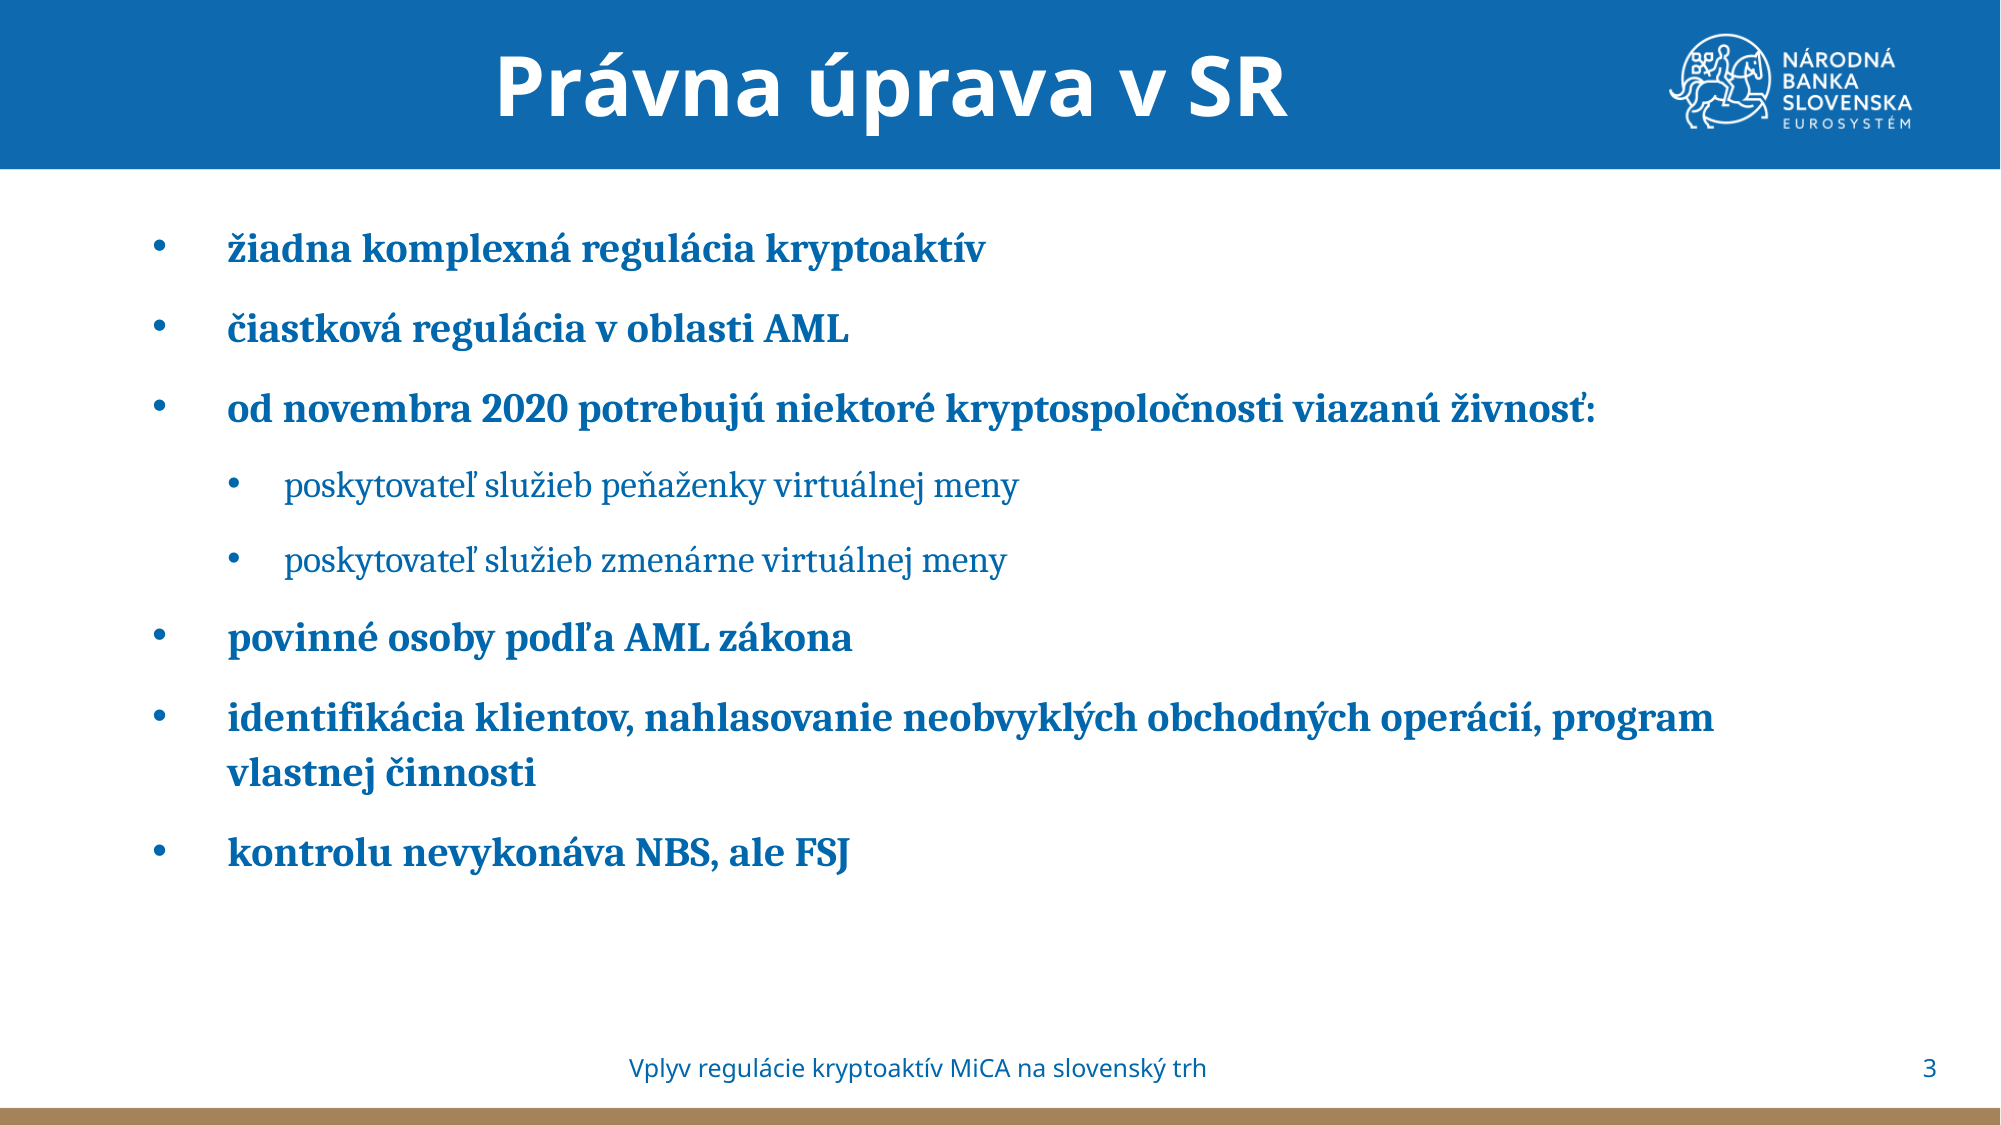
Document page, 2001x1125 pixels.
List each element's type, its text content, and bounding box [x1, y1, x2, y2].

footer Vplyv regulácie kryptoaktív MiCA na slovenský trh [142, 1045, 1696, 1106]
slide_number 3 [1709, 1045, 1952, 1106]
list Právna úprava v SR [137, 37, 1646, 150]
picture [0, 0, 2001, 1125]
list žiadna komplexná regulácia kryptoaktív čiastková regulácia v oblasti AML od novembra 2020 potrebujú niektoré kryptospoločnosti viazanú živnosť: poskytovateľ služieb peňaženky virtuálnej meny poskytovateľ služieb zmenárne virtuálnej meny povinné osoby podľa AML zákona identifikácia klientov, nahlasovanie neobvyklých obchodných operácií, program vlastnej činnosti kontrolu nevykonáva NBS, ale FSJ [137, 207, 1863, 1057]
